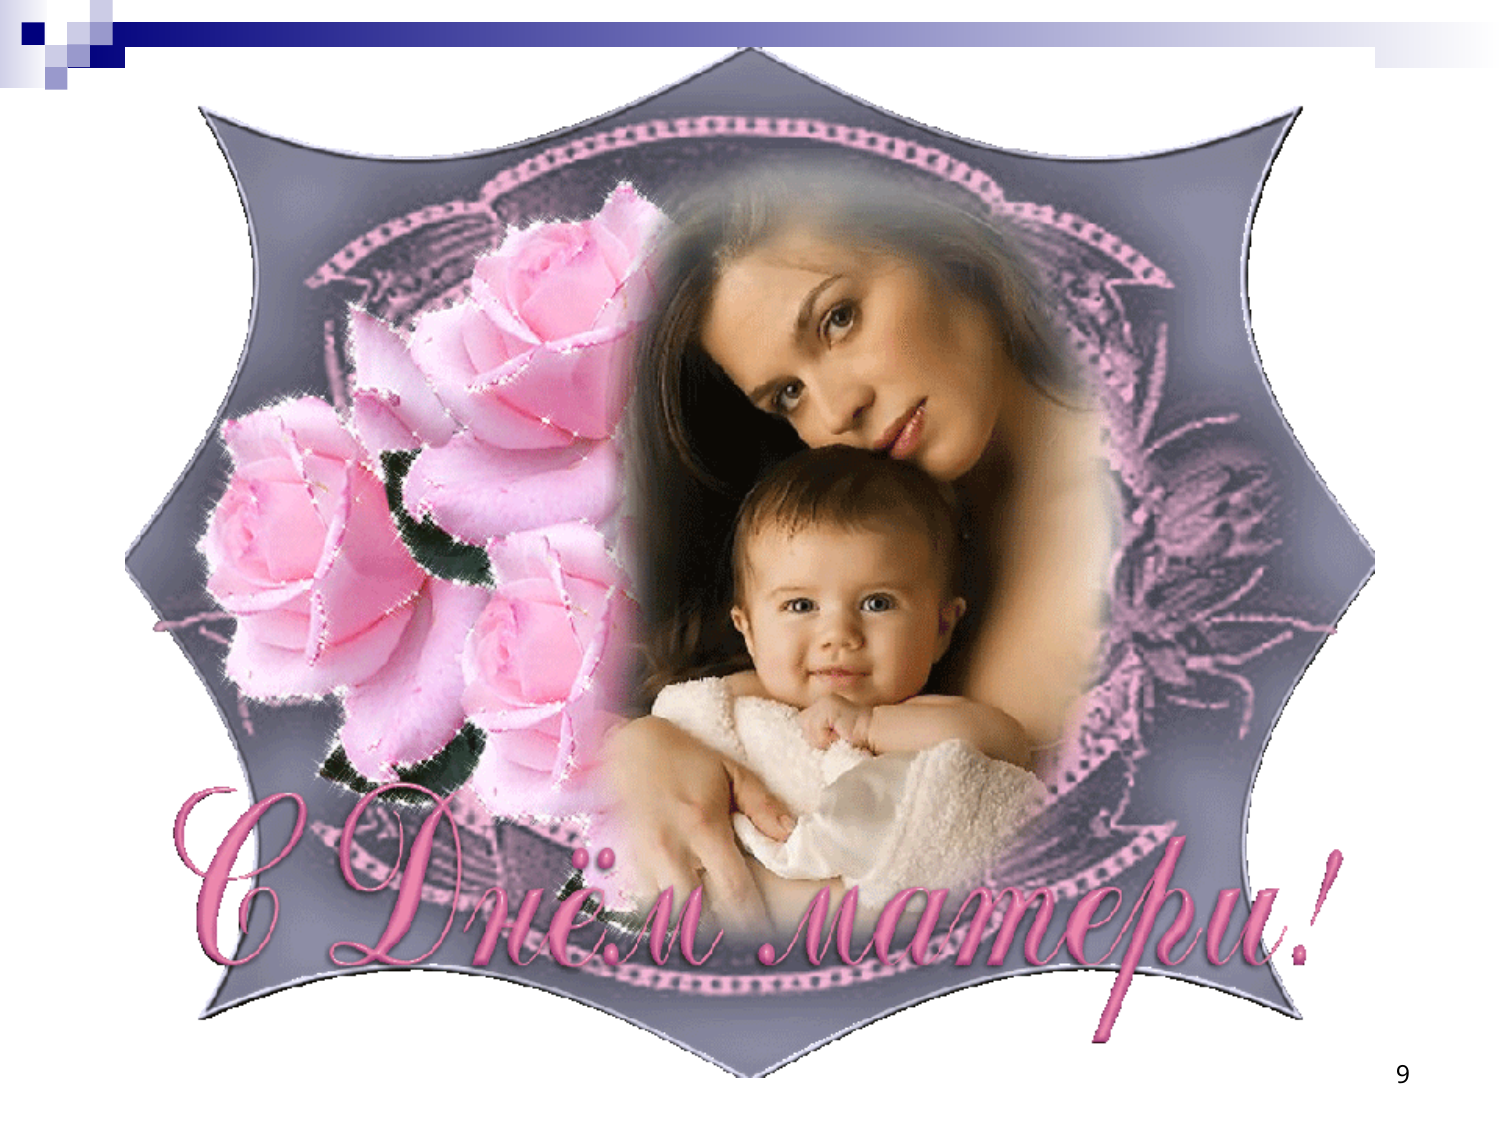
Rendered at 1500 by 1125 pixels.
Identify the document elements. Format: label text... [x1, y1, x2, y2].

picture [124, 47, 1376, 1078]
slide_number 9 [1074, 1024, 1426, 1101]
